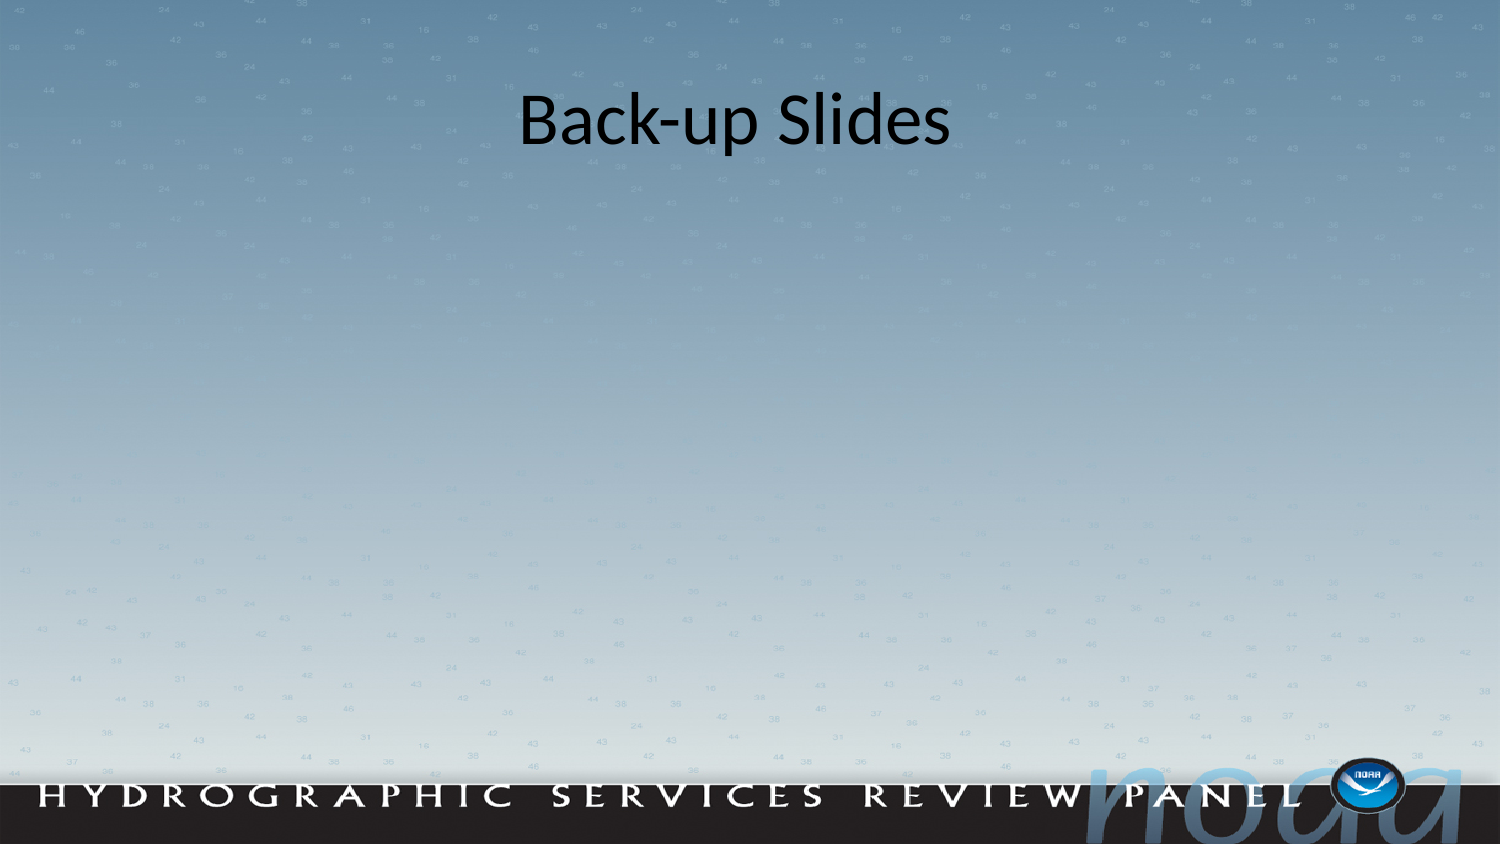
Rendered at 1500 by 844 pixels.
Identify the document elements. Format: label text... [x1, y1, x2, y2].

text_box Back-up Slides [71, 54, 1400, 226]
picture [0, 0, 1500, 844]
